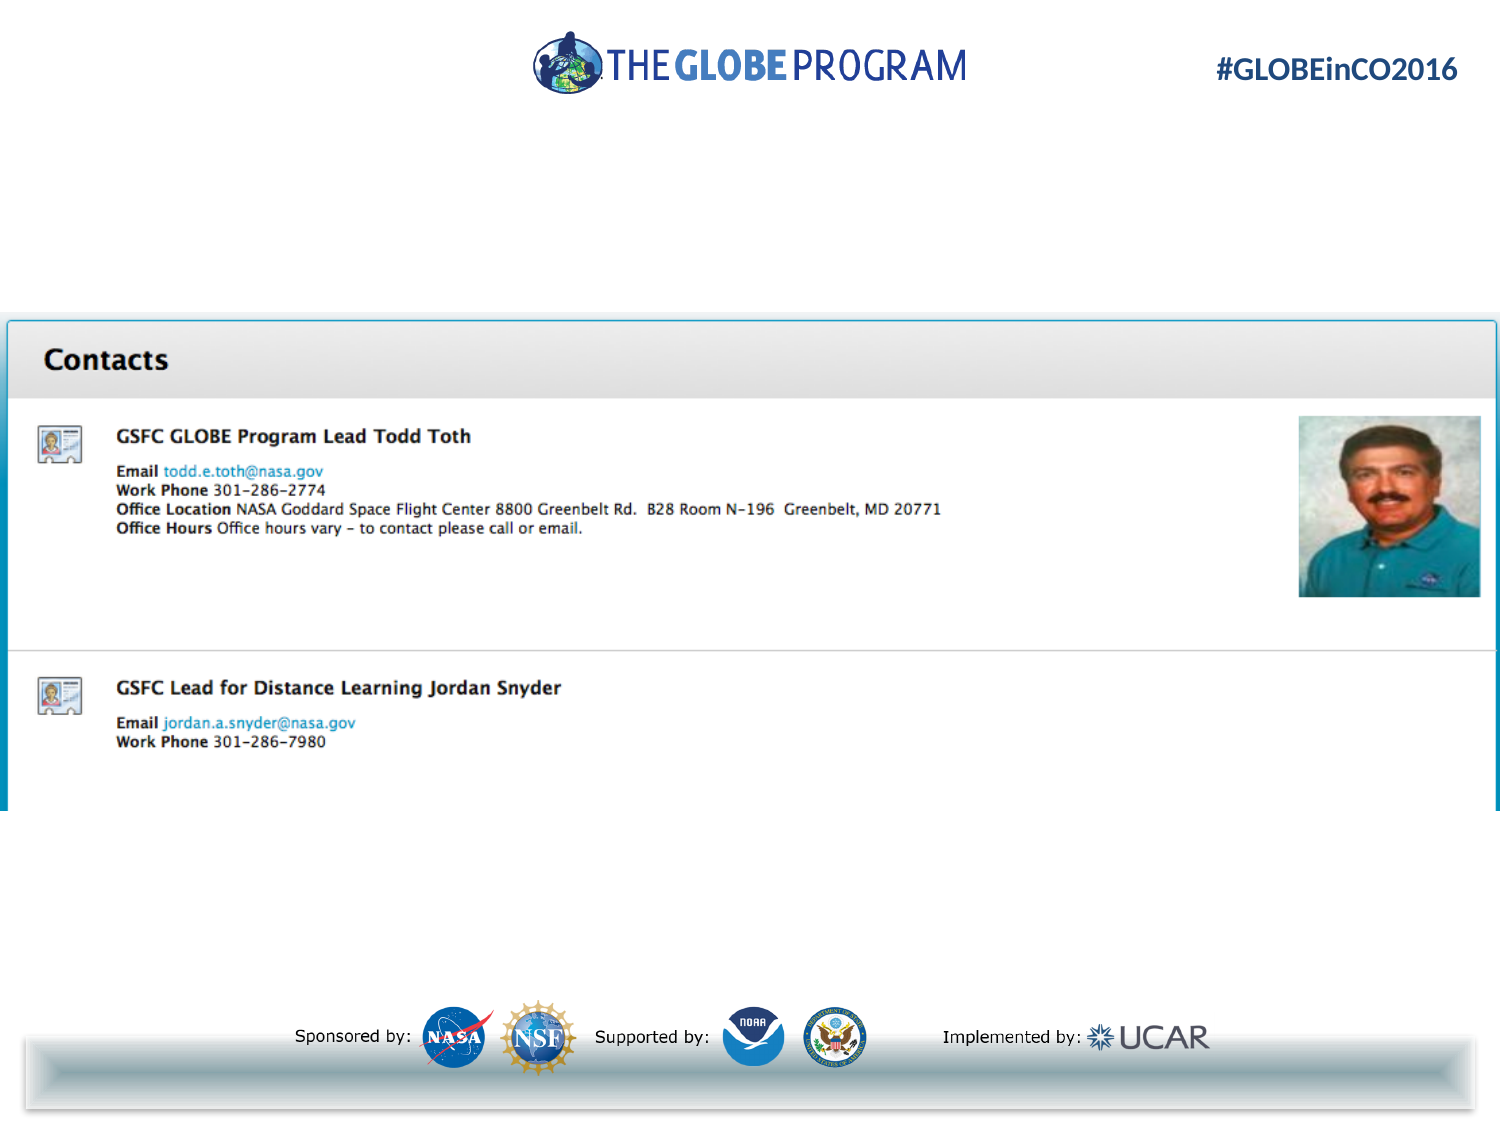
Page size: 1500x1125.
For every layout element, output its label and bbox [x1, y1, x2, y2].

picture [0, 312, 1500, 811]
picture [526, 24, 975, 100]
picture [262, 1000, 1238, 1085]
